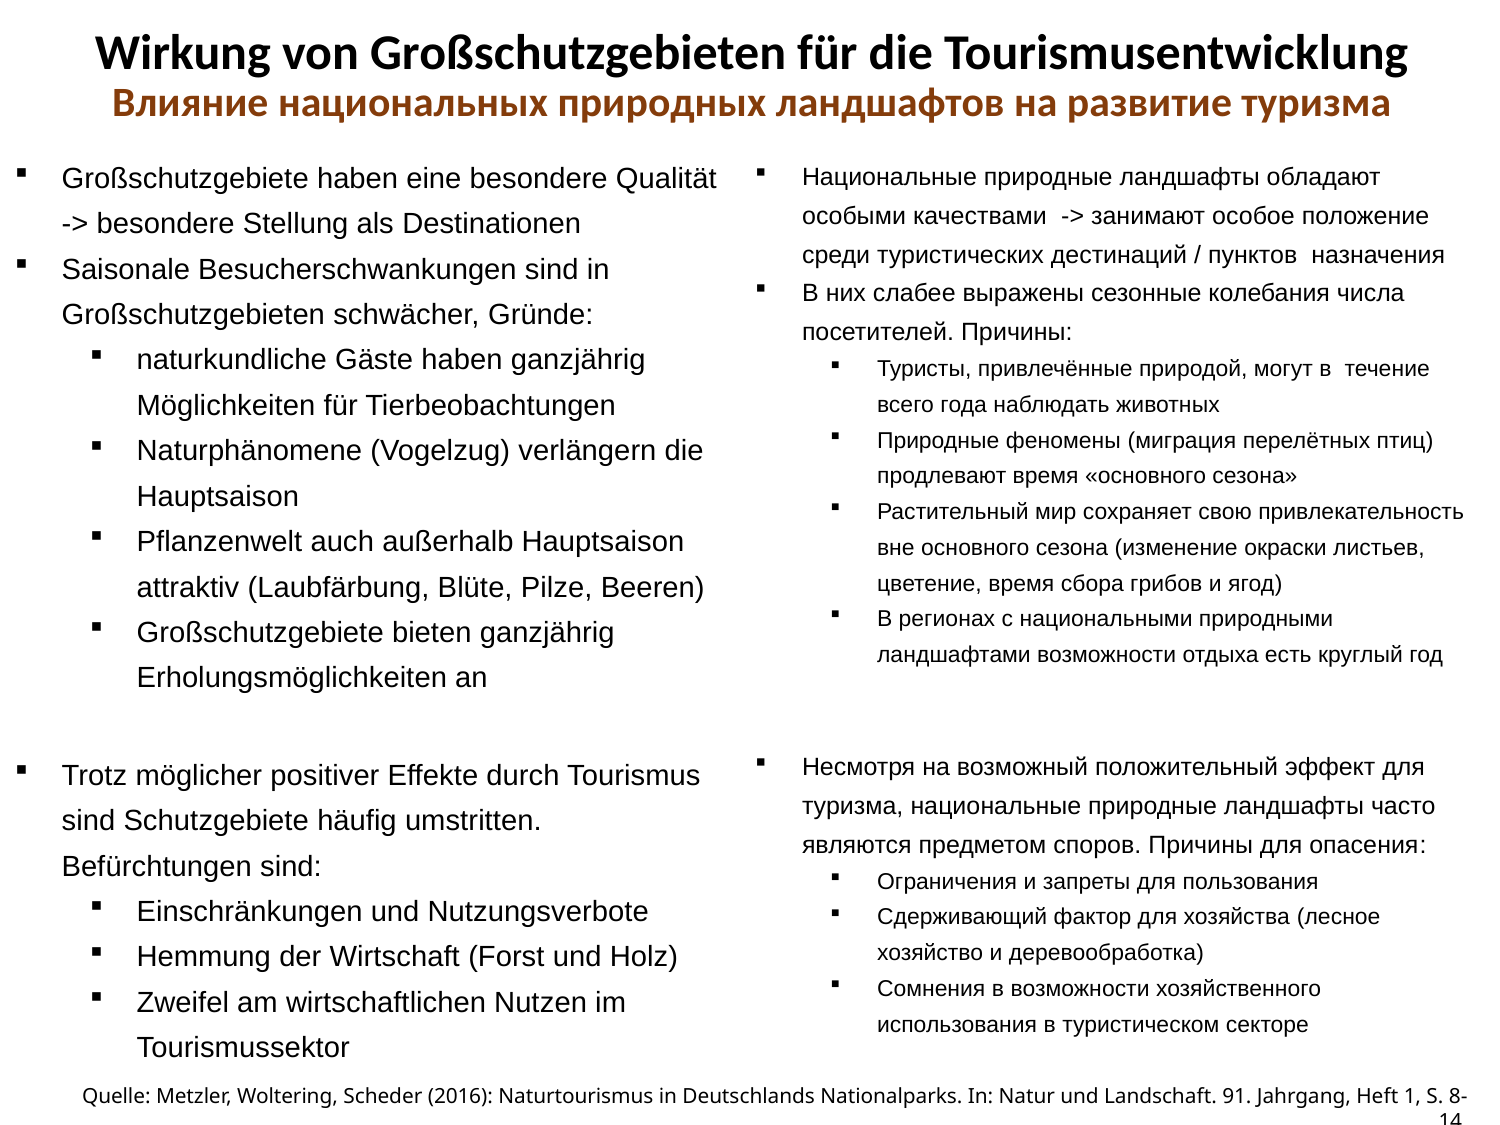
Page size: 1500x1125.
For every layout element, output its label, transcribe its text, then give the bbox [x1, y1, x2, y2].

text_box Национальные природные ландшафты обладают особыми качествами -> занимают особое положение среди туристических дестинаций / пунктов назначения В них слабее выражены сезонные колебания числа посетителей. Причины: Туристы, привлечённые природой, могут в течение всего года наблюдать животных Природные феномены (миграция перелётных птиц) продлевают время «основного сезона» Растительный мир сохраняет свою привлекательность вне основного сезона (изменение окраски листьев, цветение, время сбора грибов и ягод) В регионах с национальными природными ландшафтами возможности отдыха есть круглый год Несмотря на возможный положительный эффект для туризма, национальные природные ландшафты часто являются предметом споров. Причины для опасения: Ограничения и запреты для пользования Сдерживающий фактор для хозяйства (лесное хозяйство и деревообработка) Сомнения в возможности хозяйственного использования в туристическом секторе [740, 143, 1483, 1044]
title Wirkung von Großschutzgebieten für die Tourismusentwicklung Влияние национальных природных ландшафтов на развитие туризма [47, 0, 1456, 143]
text_box Großschutzgebiete haben eine besondere Qualität -> besondere Stellung als Destinationen Saisonale Besucherschwankungen sind in Großschutzgebieten schwächer, Gründe: naturkundliche Gäste haben ganzjährig Möglichkeiten für Tierbeobachtungen Naturphänomene (Vogelzug) verlängern die Hauptsaison Pflanzenwelt auch außerhalb Hauptsaison attraktiv (Laubfärbung, Blüte, Pilze, Beeren) Großschutzgebiete bieten ganzjährig Erholungsmöglichkeiten an Trotz möglicher positiver Effekte durch Tourismus sind Schutzgebiete häufig umstritten. Befürchtungen sind: Einschränkungen und Nutzungsverbote Hemmung der Wirtschaft (Forst und Holz) Zweifel am wirtschaftlichen Nutzen im Tourismussektor [0, 141, 741, 1071]
text_box Quelle: Metzler, Woltering, Scheder (2016): Naturtourismus in Deutschlands Nationalparks. In: Natur und Landschaft. 91. Jahrgang, Heft 1, S. 8-14. [47, 1075, 1483, 1125]
